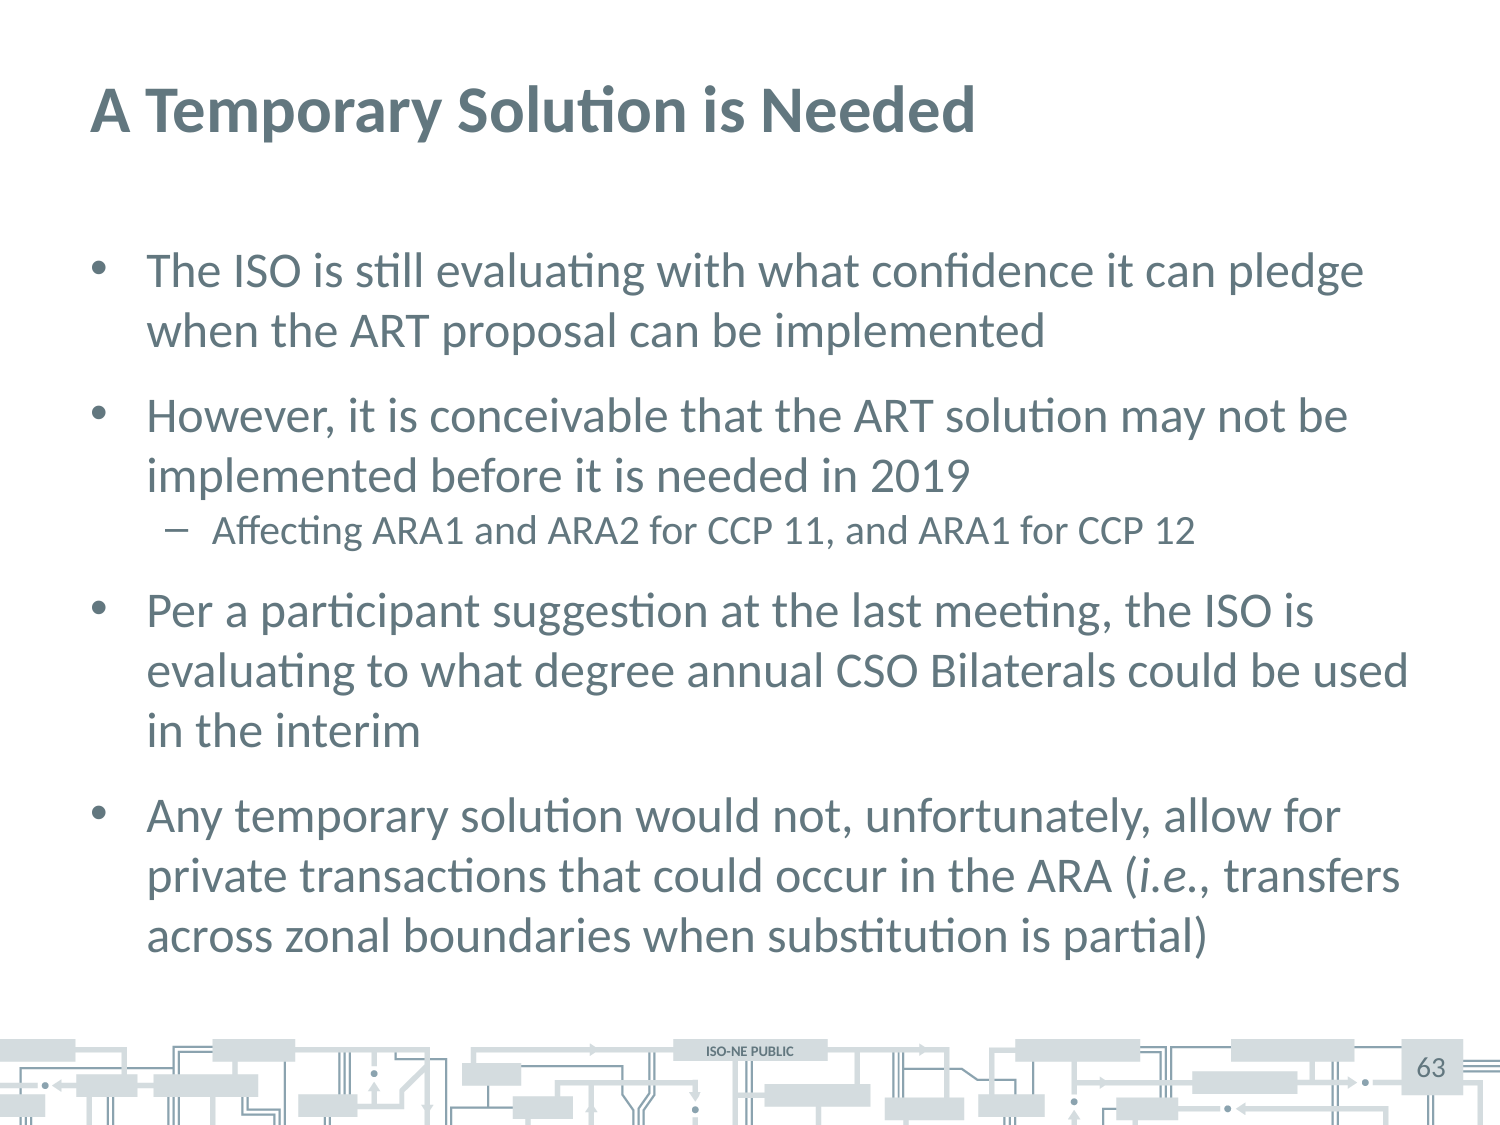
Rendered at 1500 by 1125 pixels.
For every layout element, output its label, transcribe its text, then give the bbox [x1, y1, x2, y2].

slide_number 63 [1400, 1044, 1463, 1088]
picture [0, 1031, 1500, 1125]
list The ISO is still evaluating with what confidence it can pledge when the ART proposal can be implemented However, it is conceivable that the ART solution may not be implemented before it is needed in 2019 Affecting ARA1 and ARA2 for CCP 11, and ARA1 for CCP 12 Per a participant suggestion at the last meeting, the ISO is evaluating to what degree annual CSO Bilaterals could be used in the interim Any temporary solution would not, unfortunately, allow for private transactions that could occur in the ARA (i.e., transfers across zonal boundaries when substitution is partial) [75, 229, 1425, 1020]
title A Temporary Solution is Needed [75, 12, 1425, 200]
